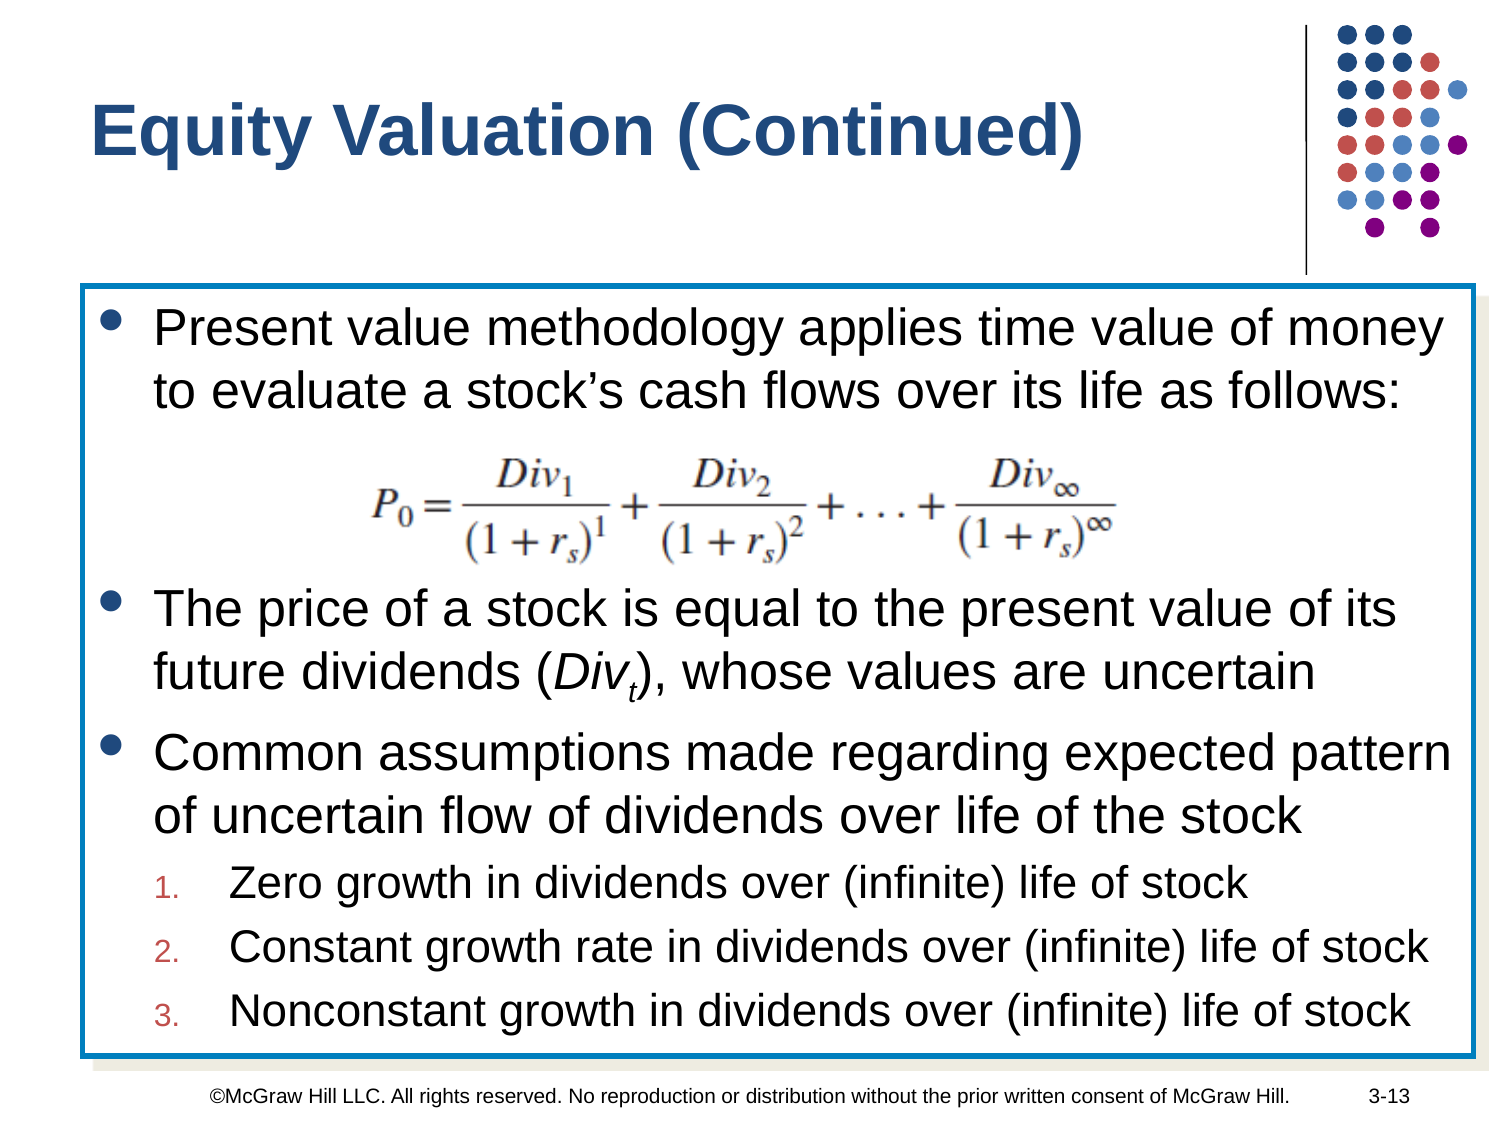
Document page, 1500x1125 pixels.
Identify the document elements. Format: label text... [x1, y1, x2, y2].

slide_number 3-13 [1074, 1074, 1425, 1120]
text_box ©McGraw Hill LLC. All rights reserved. No reproduction or distribution without the prior written consent of McGraw Hill. [171, 1074, 1329, 1125]
title Equity Valuation (Continued) [75, 20, 1313, 233]
picture [355, 422, 1145, 588]
list Present value methodology applies time value of money to evaluate a stock’s cash flows over its life as follows: The price of a stock is equal to the present value of its future dividends (Divt), whose values are uncertain Common assumptions made regarding expected pattern of uncertain flow of dividends over life of the stock Zero growth in dividends over (infinite) life of stock Constant growth rate in dividends over (infinite) life of stock Nonconstant growth in dividends over (infinite) life of stock [82, 286, 1474, 1056]
